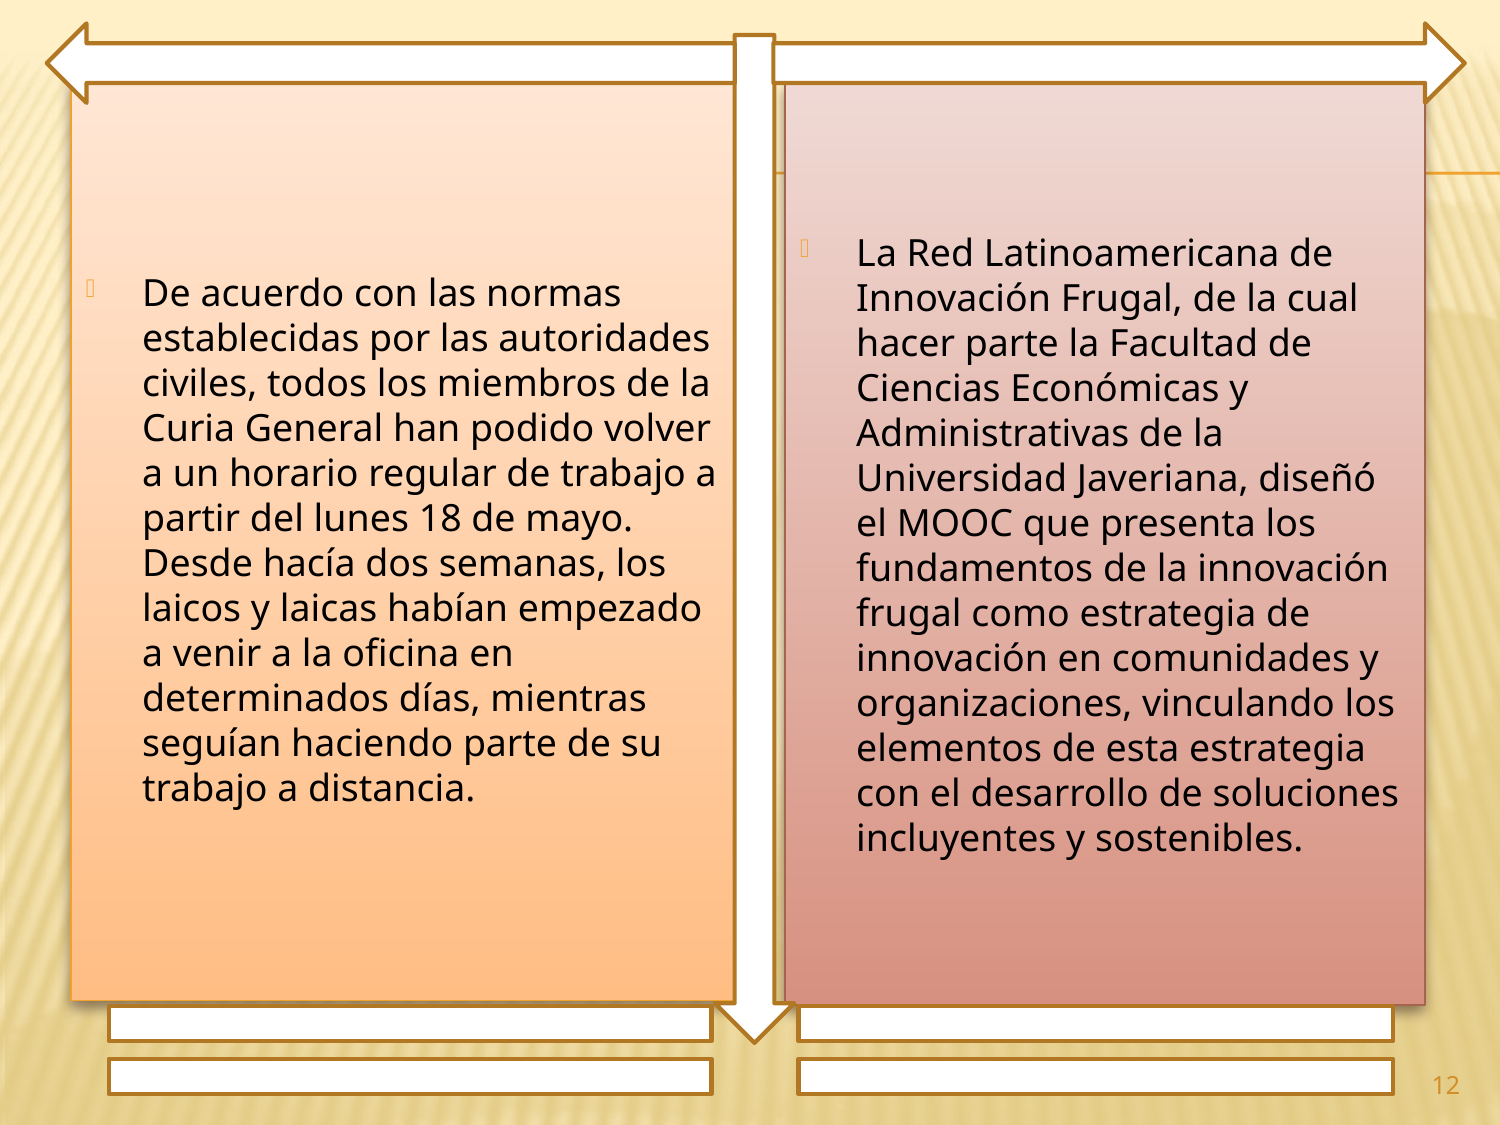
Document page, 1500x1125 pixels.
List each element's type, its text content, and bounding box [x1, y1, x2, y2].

text_box [44, 21, 737, 105]
text_box [107, 1057, 714, 1096]
text_box [107, 1004, 714, 1043]
text_box [796, 1057, 1395, 1096]
slide_number 12 [1350, 1062, 1475, 1103]
text_box [796, 1004, 1395, 1043]
text_box [771, 21, 1467, 105]
list La Red Latinoamericana de Innovación Frugal, de la cual hacer parte la Facultad de Ciencias Económicas y Administrativas de la Universidad Javeriana, diseñó el MOOC que presenta los fundamentos de la innovación frugal como estrategia de innovación en comunidades y organizaciones, vinculando los elementos de esta estrategia con el desarrollo de soluciones incluyentes y sostenibles. [784, 86, 1426, 1006]
text_box [712, 32, 797, 1046]
list De acuerdo con las normas establecidas por las autoridades civiles, todos los miembros de la Curia General han podido volver a un horario regular de trabajo a partir del lunes 18 de mayo. Desde hacía dos semanas, los laicos y laicas habían empezado a venir a la oficina en determinados días, mientras seguían haciendo parte de su trabajo a distancia. [70, 86, 732, 1001]
